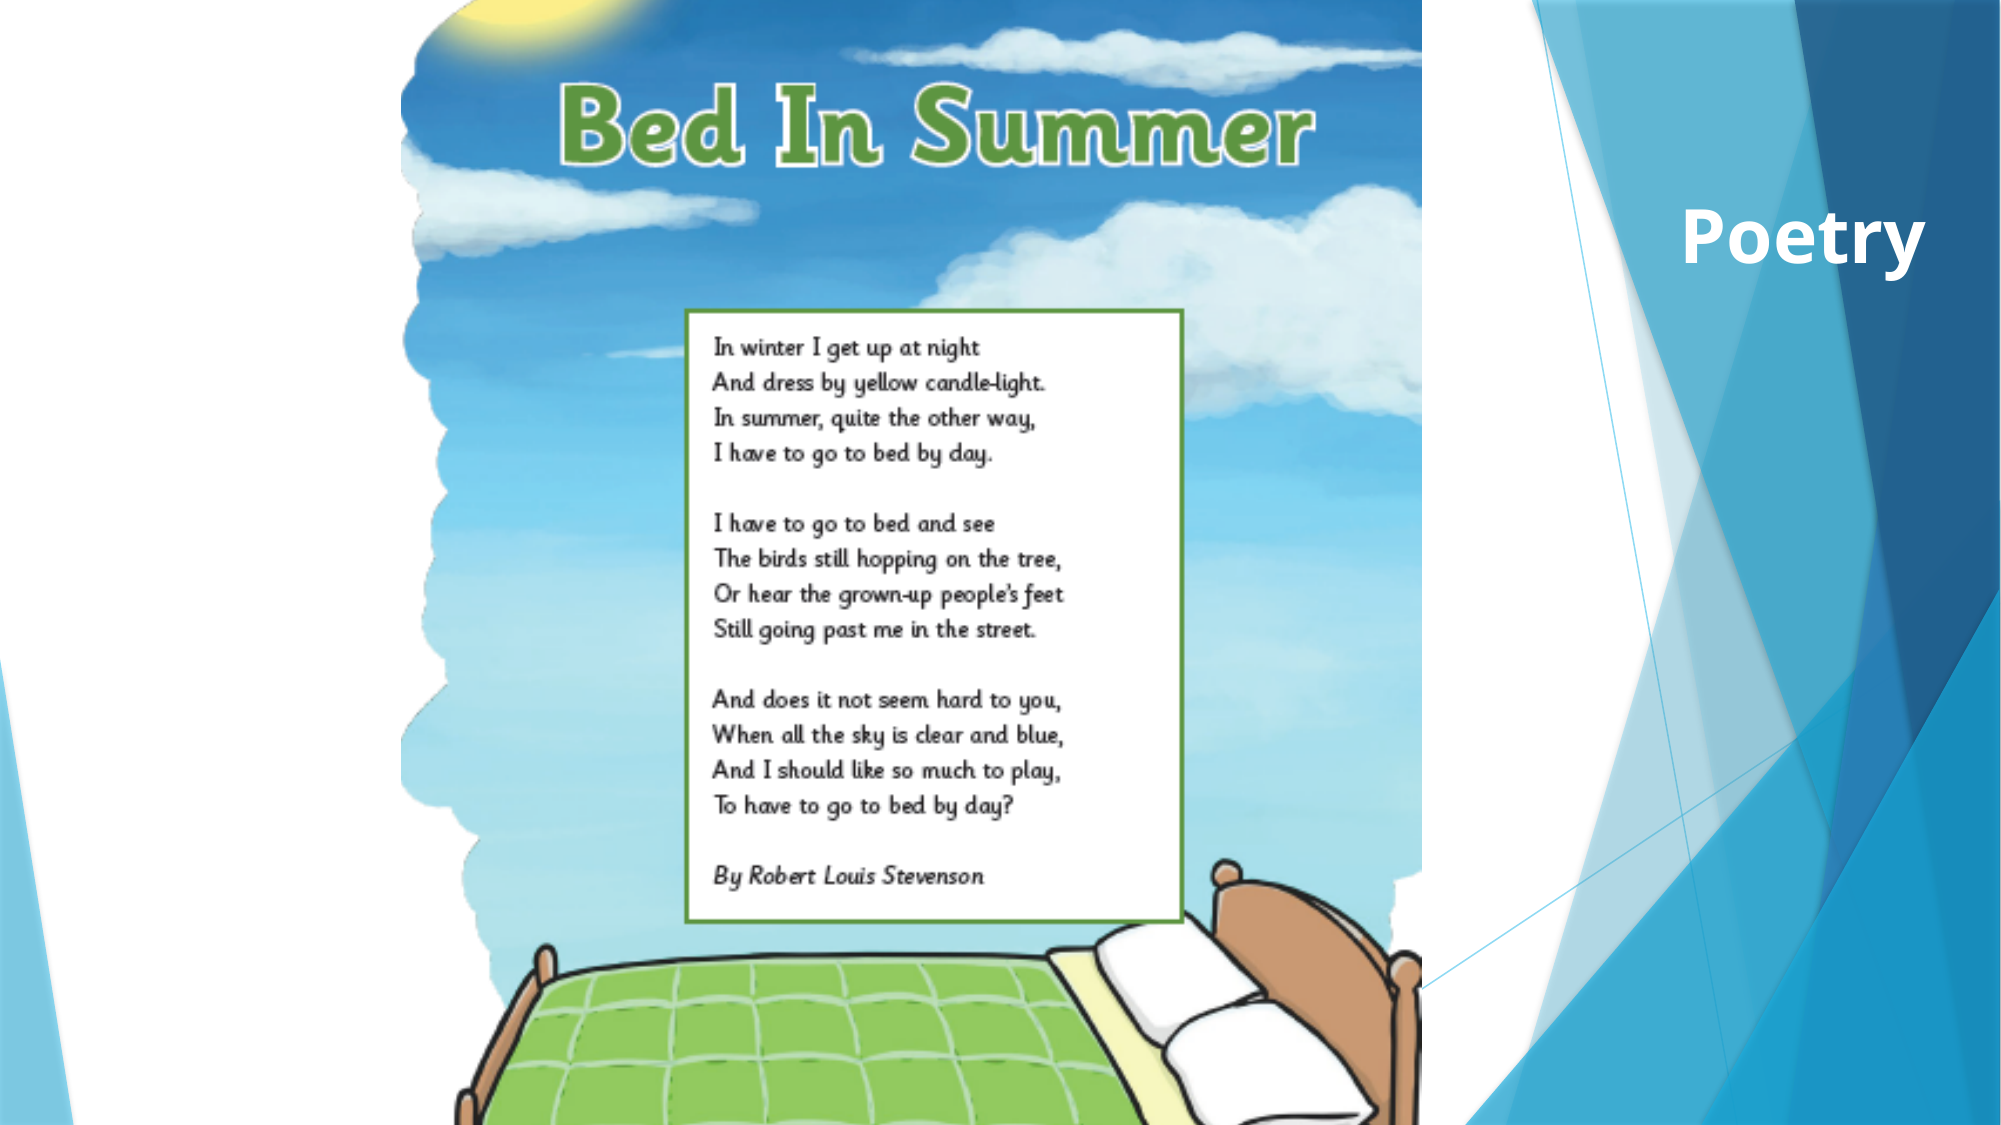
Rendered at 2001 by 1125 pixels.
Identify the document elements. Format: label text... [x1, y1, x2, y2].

picture [400, 0, 1423, 1125]
title Poetry [1664, 180, 1944, 300]
